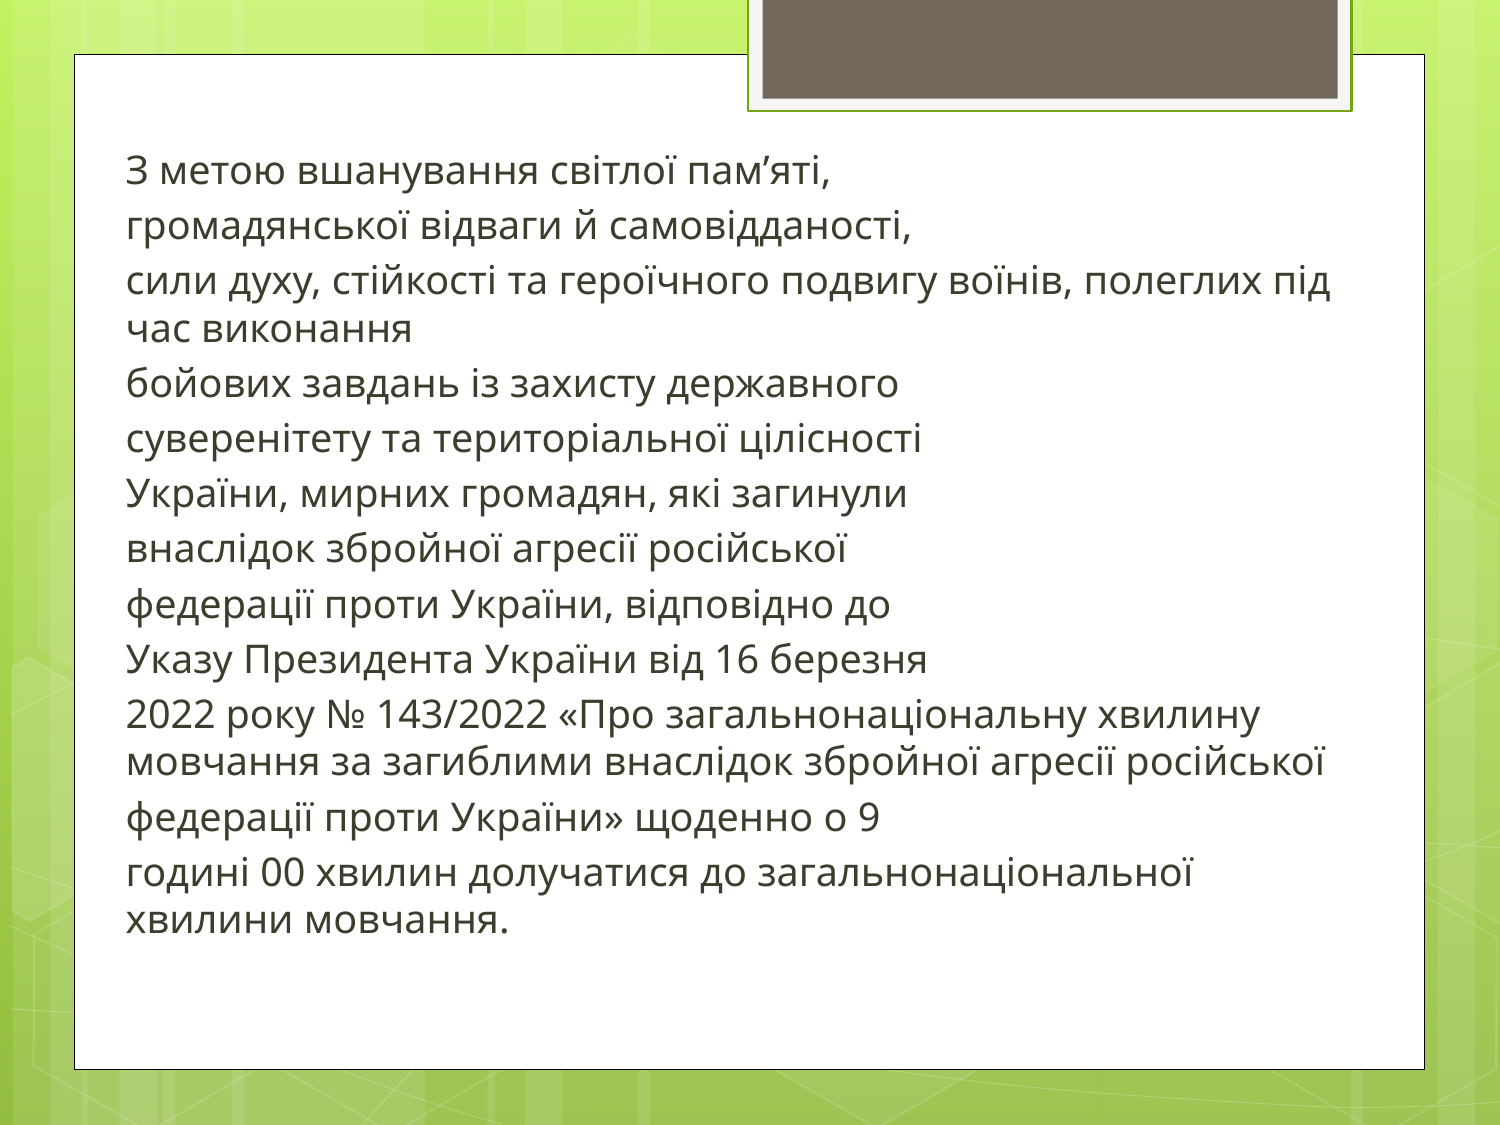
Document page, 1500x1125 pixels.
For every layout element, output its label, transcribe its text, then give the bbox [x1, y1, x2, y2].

list З метою вшанування світлої пам’яті, громадянської відваги й самовідданості, сили духу, стійкості та героїчного подвигу воїнів, полеглих під час виконання бойових завдань із захисту державного суверенітету та територіальної цілісності України, мирних громадян, які загинули внаслідок збройної агресії російської федерації проти України, відповідно до Указу Президента України від 16 березня 2022 року № 143/2022 «Про загальнонаціональну хвилину мовчання за загиблими внаслідок збройної агресії російської федерації проти України» щоденно о 9 годині 00 хвилин долучатися до загальнонаціональної хвилини мовчання. [100, 137, 1365, 957]
